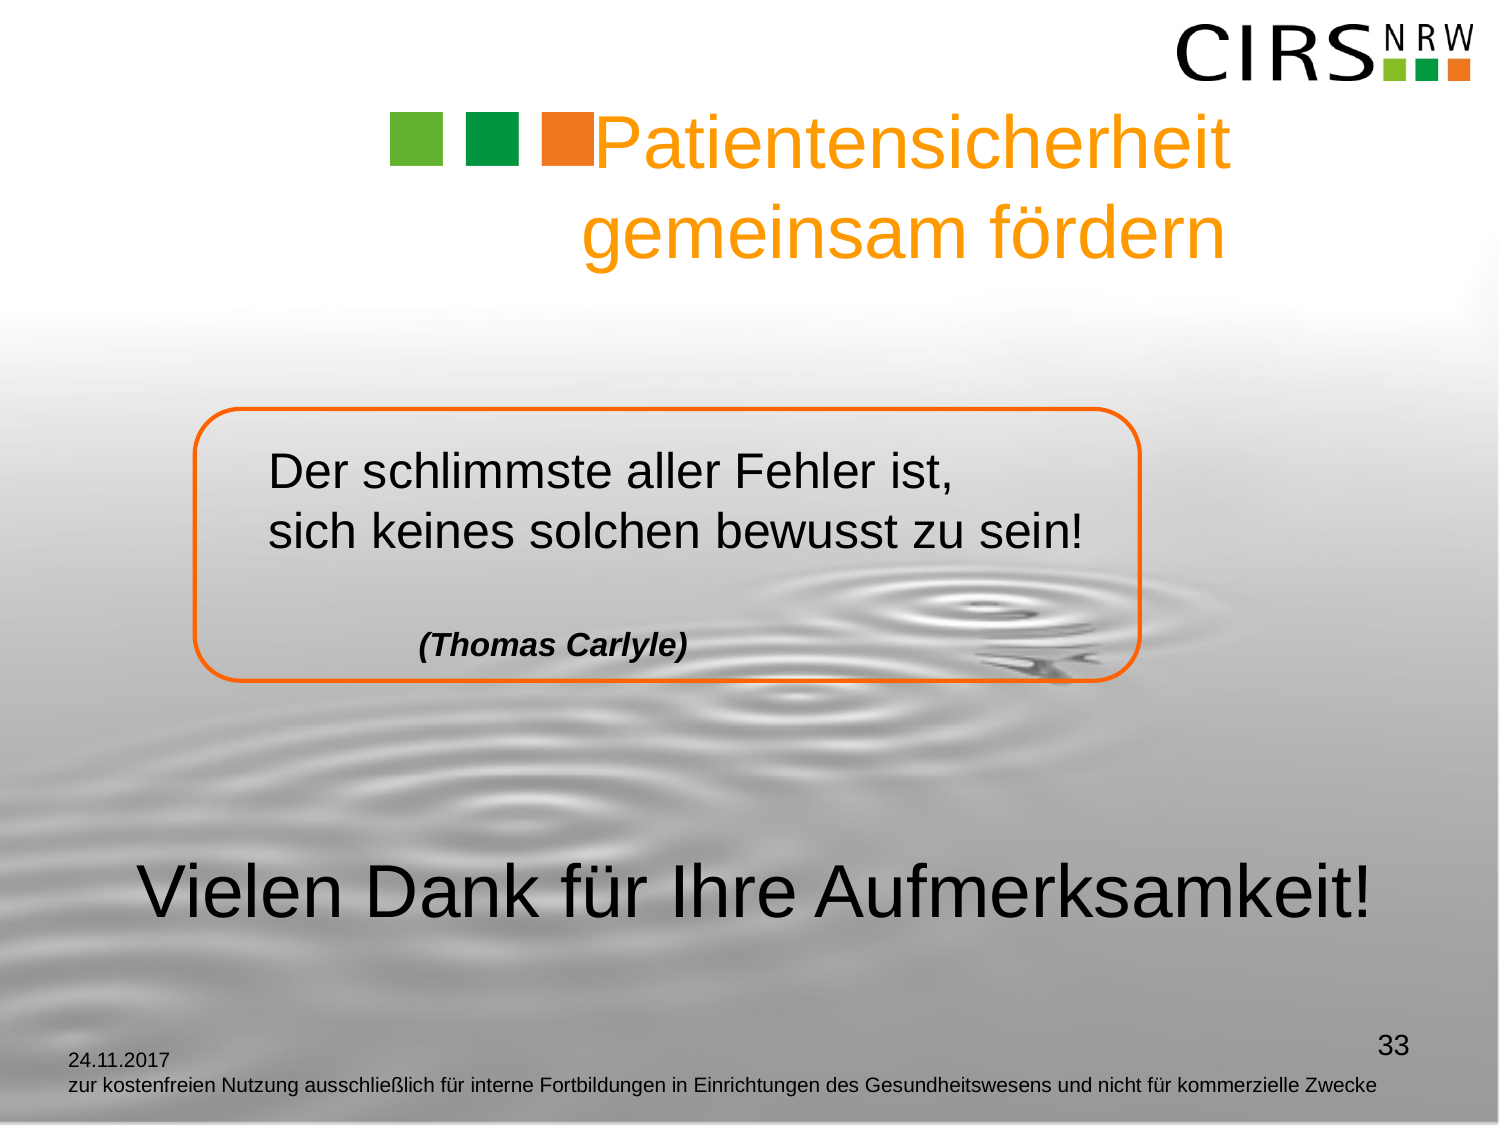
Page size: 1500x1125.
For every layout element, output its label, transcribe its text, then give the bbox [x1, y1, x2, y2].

text_box [192, 406, 1136, 683]
picture [0, 0, 1500, 1125]
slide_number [52, 1039, 1404, 1118]
title Patientensicherheit gemeinsam fördern [74, 89, 1426, 278]
text_box Der schlimmste aller Fehler ist, sich keines solchen bewusst zu sein! (Thomas Carlyle) [253, 431, 1306, 671]
list Vielen Dank für Ihre Aufmerksamkeit! [80, 739, 1431, 975]
slide_number 33 [1340, 1018, 1426, 1098]
